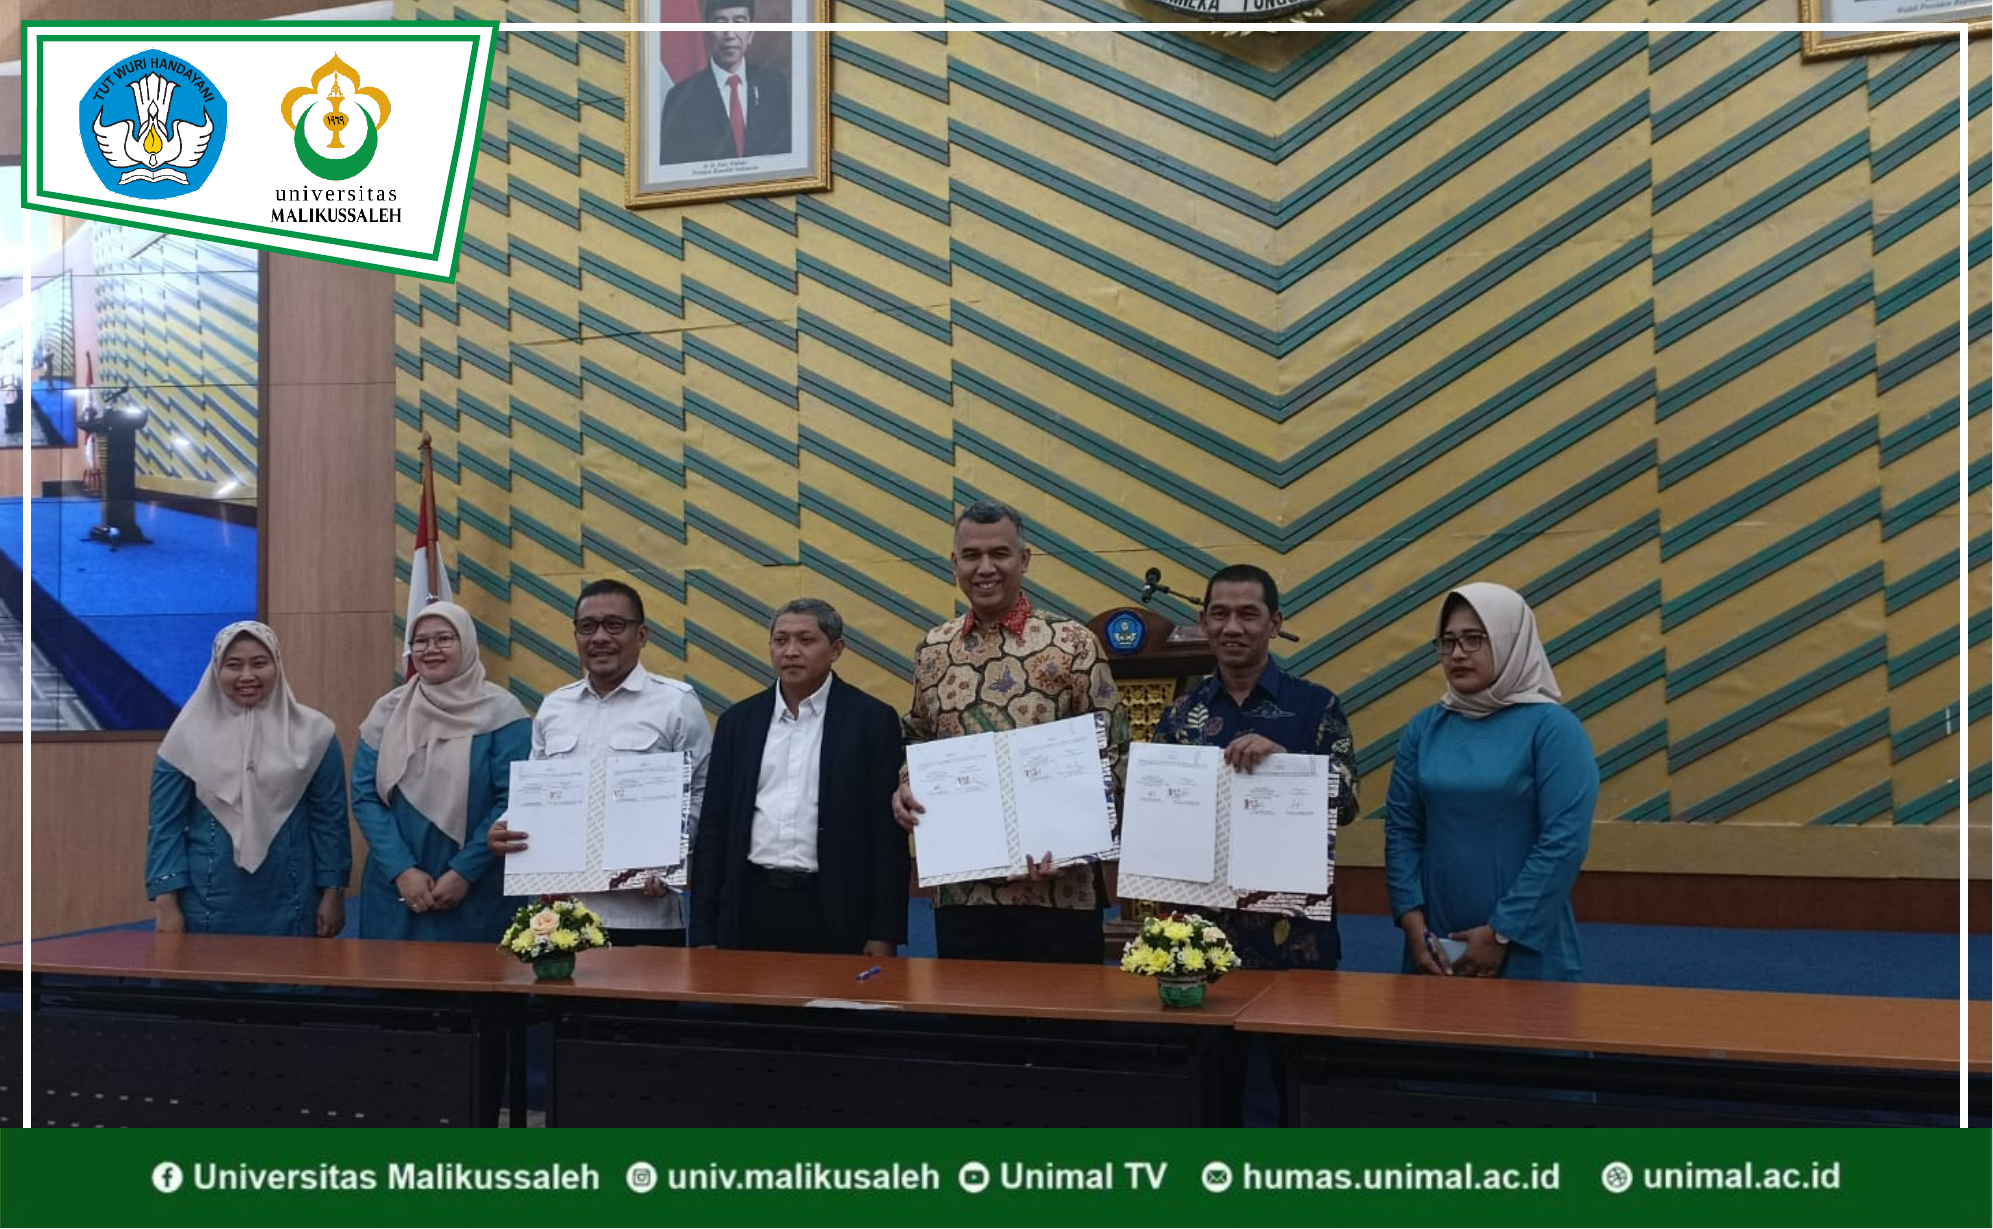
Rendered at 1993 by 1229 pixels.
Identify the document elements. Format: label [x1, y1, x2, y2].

picture [0, 0, 1993, 1229]
text_box [24, 23, 497, 281]
